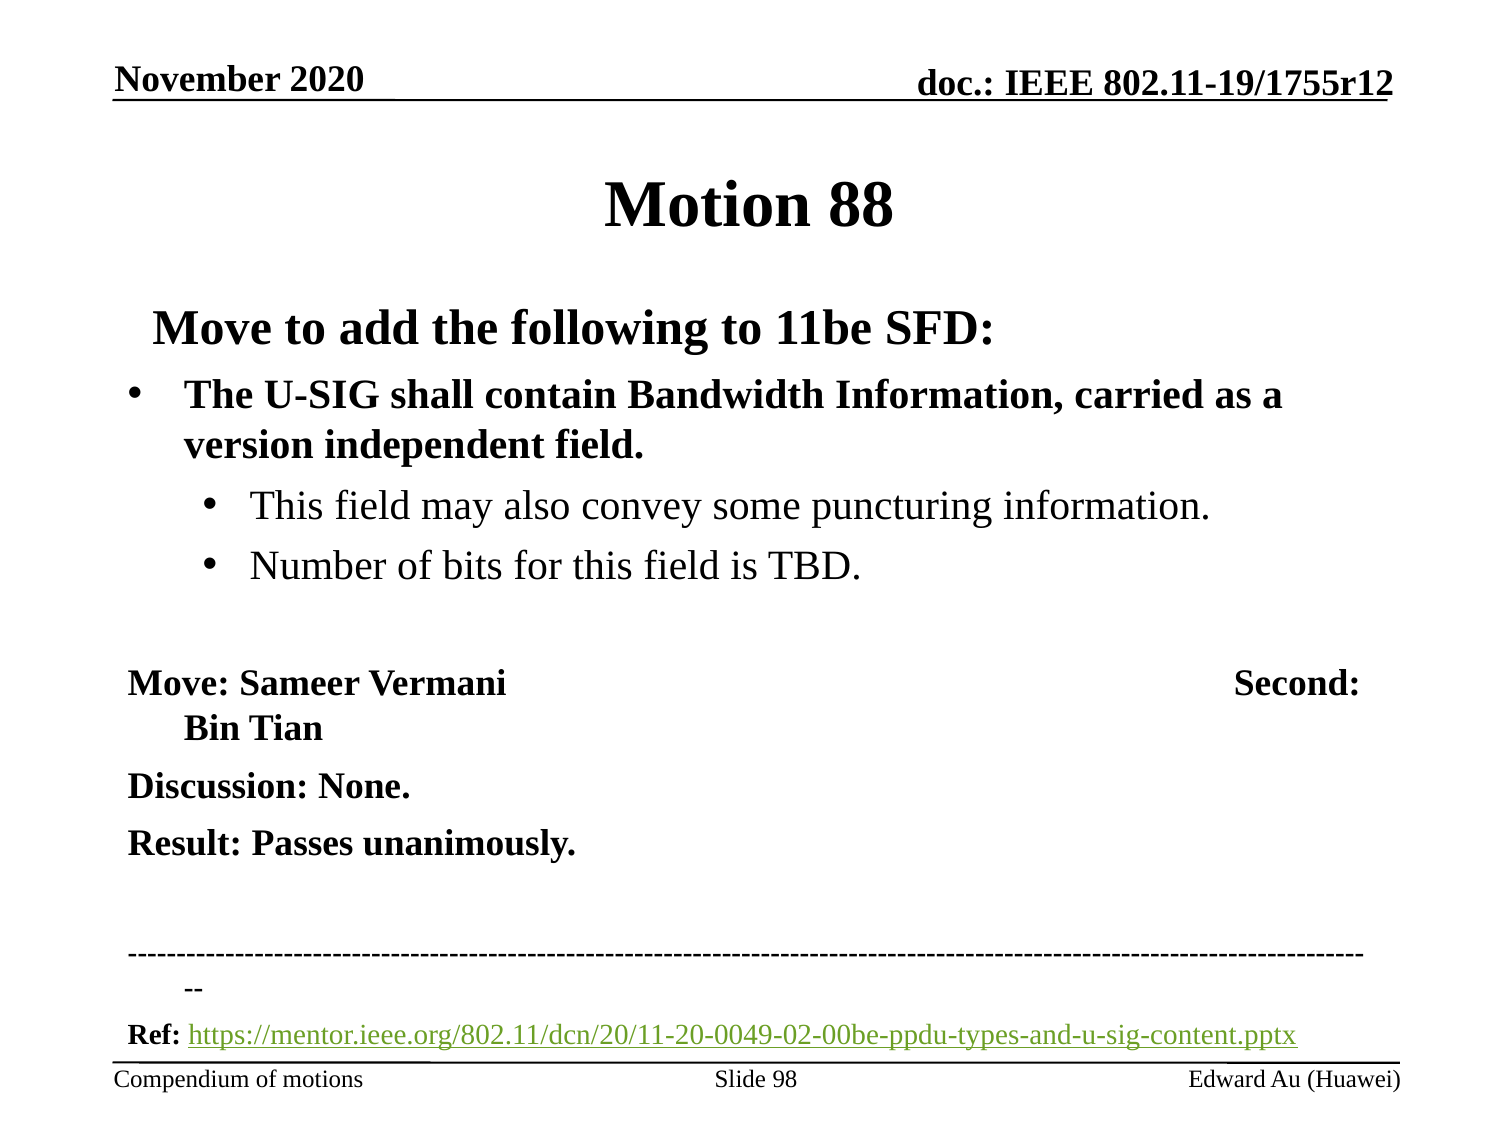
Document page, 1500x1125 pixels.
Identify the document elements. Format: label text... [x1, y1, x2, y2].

list Move to add the following to 11be SFD: The U-SIG shall contain Bandwidth Information, carried as a version independent field. This field may also convey some puncturing information. Number of bits for this field is TBD. Move: Sameer Vermani Second: Bin Tian Discussion: None. Result: Passes unanimously. --------------------------------------------------------------------------------------------------------------------------------- Ref: https://mentor.ieee.org/802.11/dcn/20/11-20-0049-02-00be-ppdu-types-and-u-sig-content.pptx [112, 286, 1388, 1071]
title Motion 88 [112, 112, 1388, 286]
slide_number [114, 54, 423, 100]
footer Edward Au (Huawei) [878, 1061, 1402, 1093]
slide_number Slide 98 [712, 1061, 800, 1123]
